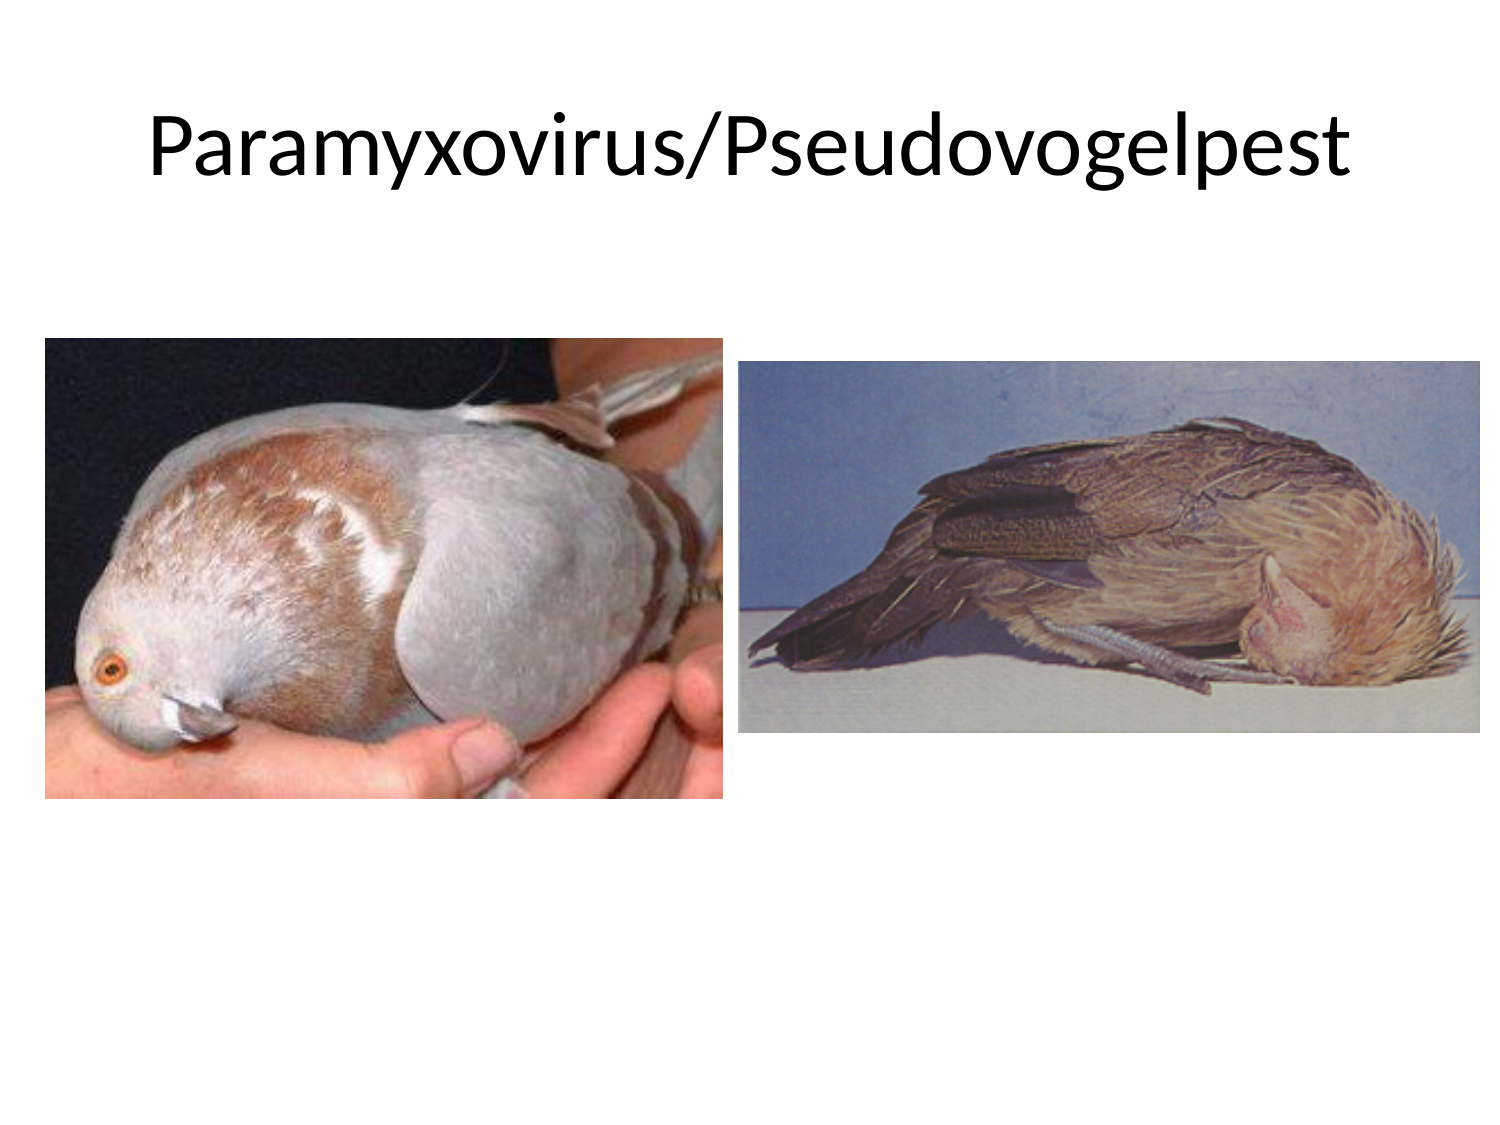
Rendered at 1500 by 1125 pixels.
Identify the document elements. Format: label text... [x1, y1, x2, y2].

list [44, 337, 723, 799]
title Paramyxovirus/Pseudovogelpest [75, 45, 1425, 233]
picture [737, 361, 1480, 733]
